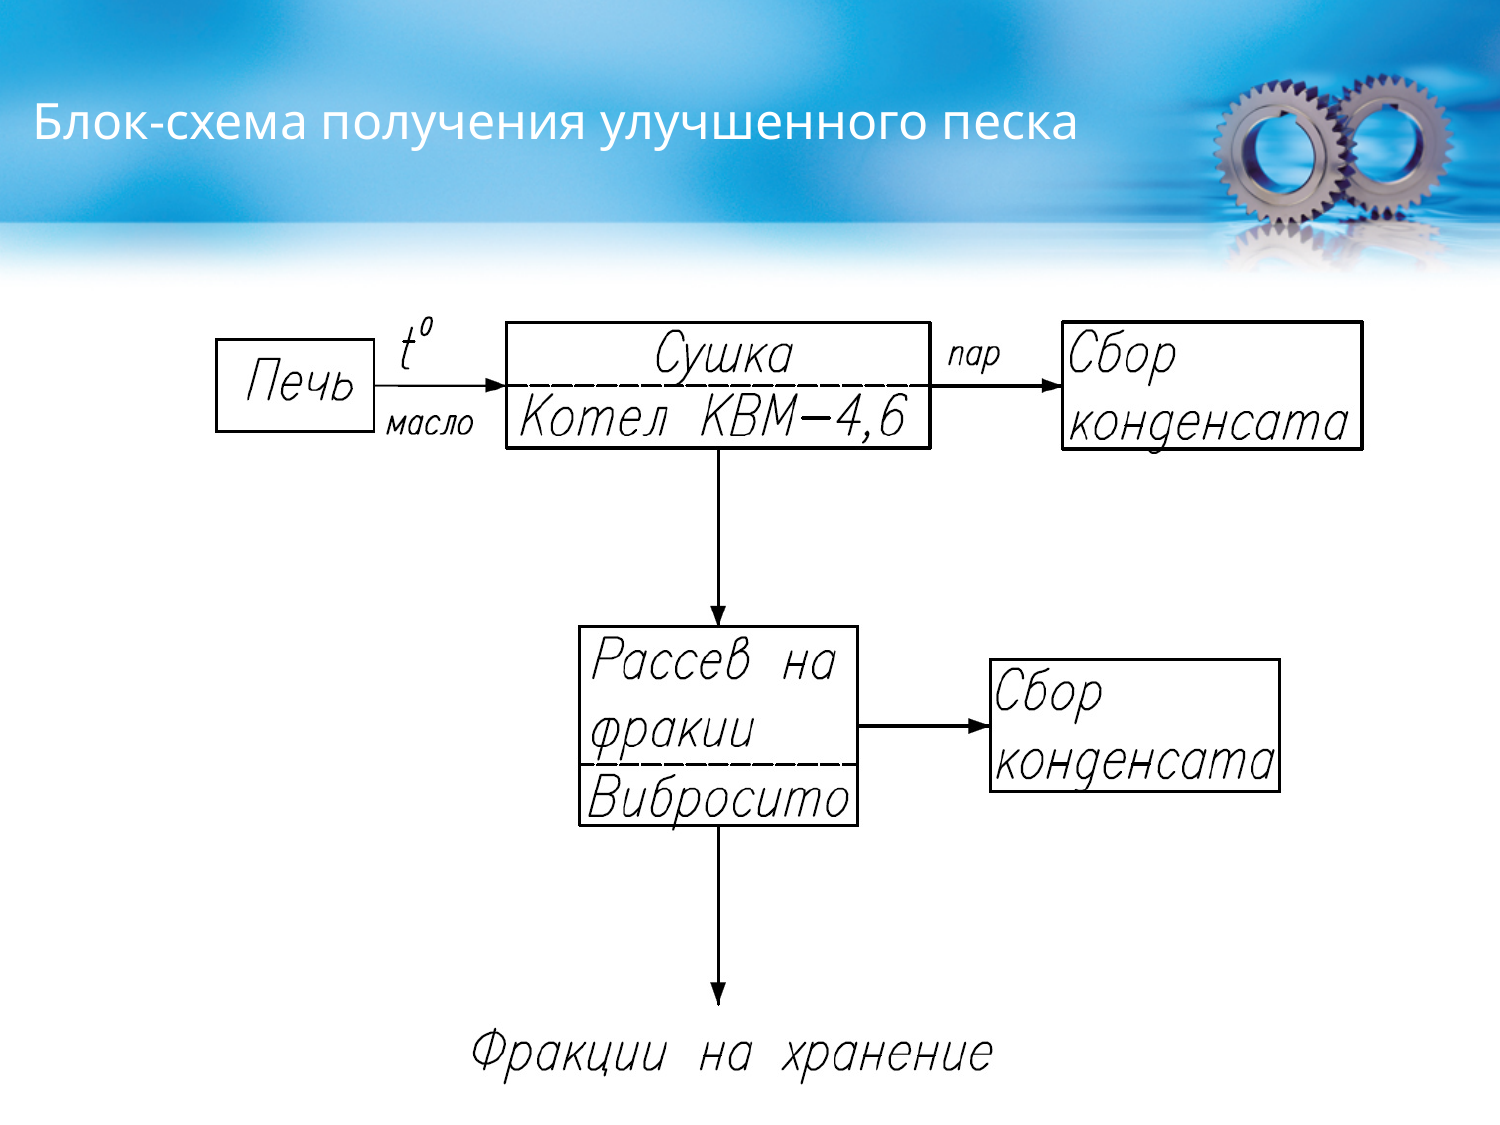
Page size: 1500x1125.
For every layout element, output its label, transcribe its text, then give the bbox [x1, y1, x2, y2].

title Блок-схема получения улучшенного песка [17, 54, 1235, 185]
picture [0, 0, 1500, 1125]
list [206, 302, 1380, 1099]
